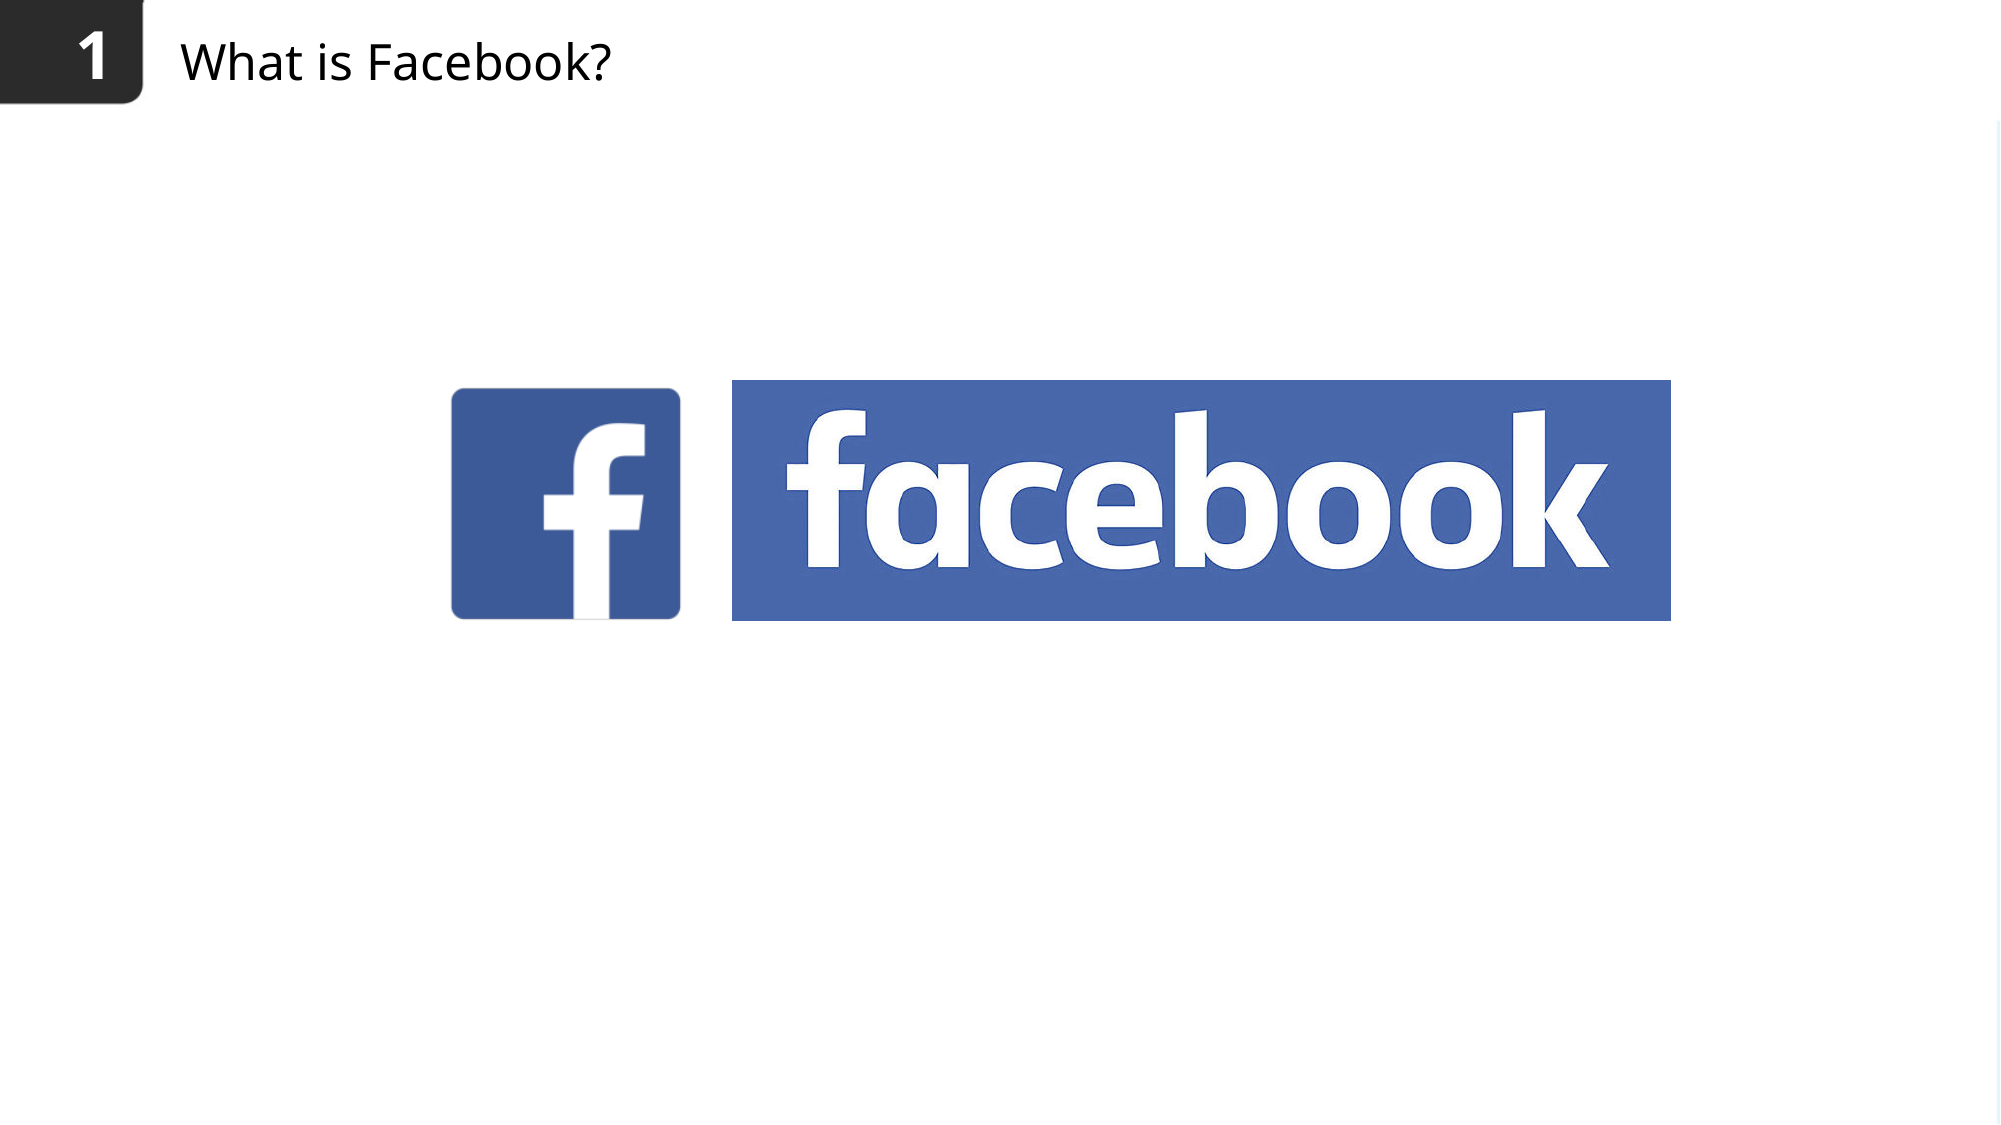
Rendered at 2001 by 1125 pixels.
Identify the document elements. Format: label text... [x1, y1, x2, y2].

title What is Facebook? [188, 34, 1864, 95]
picture [0, 0, 2000, 1124]
text_box 1 [60, 20, 188, 95]
